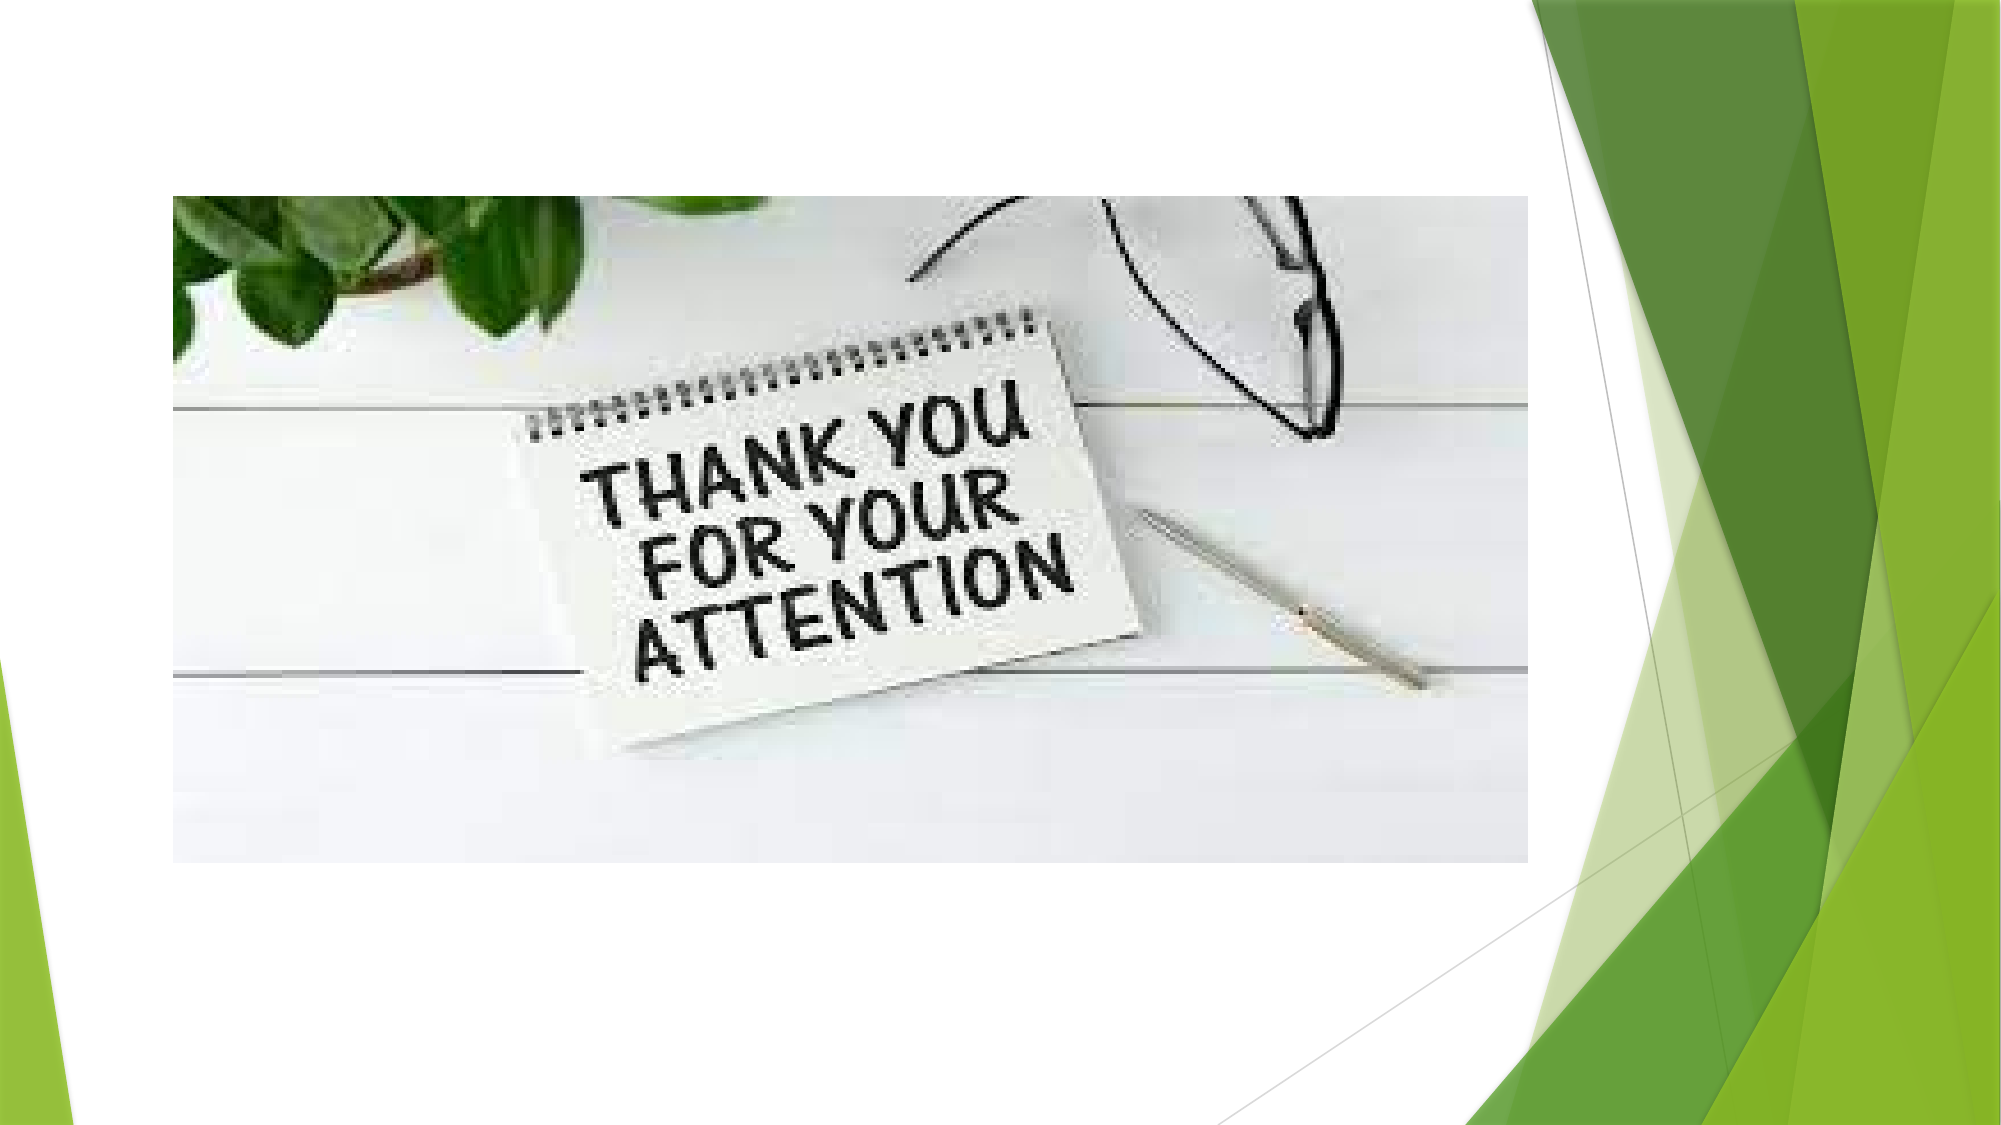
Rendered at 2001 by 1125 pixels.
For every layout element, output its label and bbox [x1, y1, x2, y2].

list [172, 195, 1528, 864]
